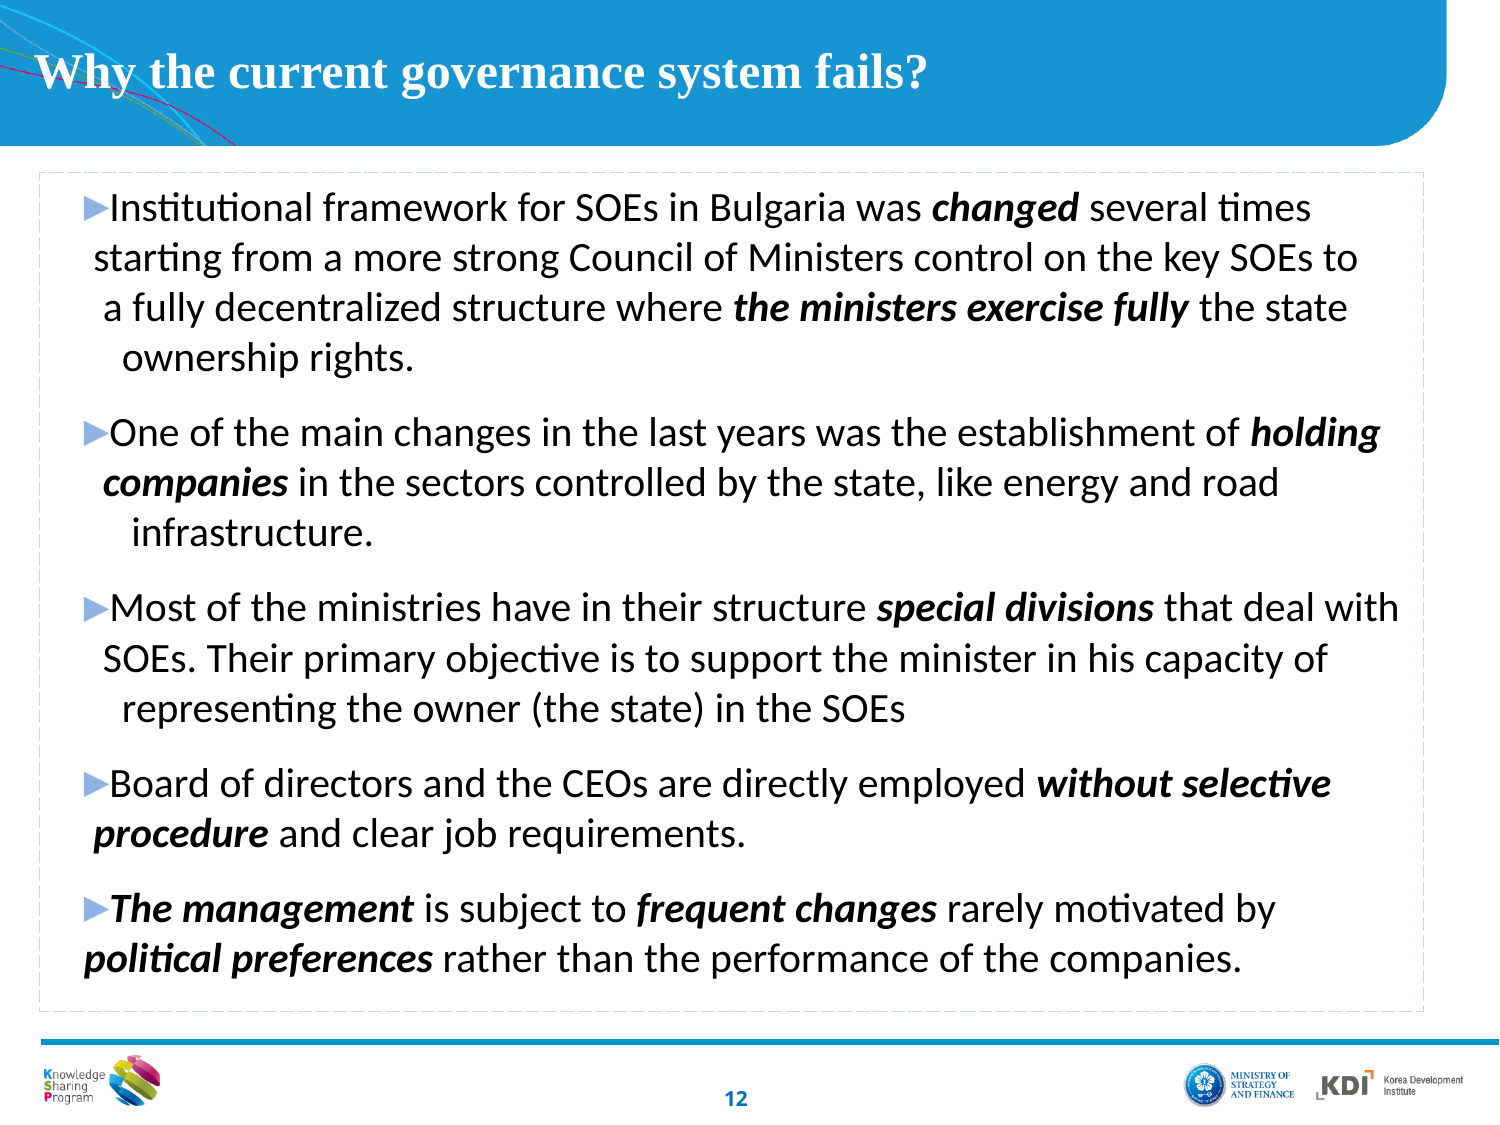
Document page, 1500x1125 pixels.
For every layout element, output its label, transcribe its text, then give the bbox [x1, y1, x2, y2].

list Institutional framework for SOEs in Bulgaria was changed several times starting from a more strong Council of Ministers control on the key SOEs to a fully decentralized structure where the ministers exercise fully the state ownership rights. One of the main changes in the last years was the establishment of holding companies in the sectors controlled by the state, like energy and road infrastructure. Most of the ministries have in their structure special divisions that deal with SOEs. Their primary objective is to support the minister in his capacity of representing the owner (the state) in the SOEs Board of directors and the CEOs are directly employed without selective procedure and clear job requirements. The management is subject to frequent changes rarely motivated by political preferences rather than the performance of the companies. [39, 172, 1424, 1012]
picture [1183, 1063, 1294, 1107]
picture [1316, 1070, 1463, 1100]
title Why the current governance system fails? [18, 30, 1140, 112]
slide_number 12 [560, 1069, 911, 1125]
picture [0, 0, 1447, 146]
picture [44, 1055, 160, 1106]
